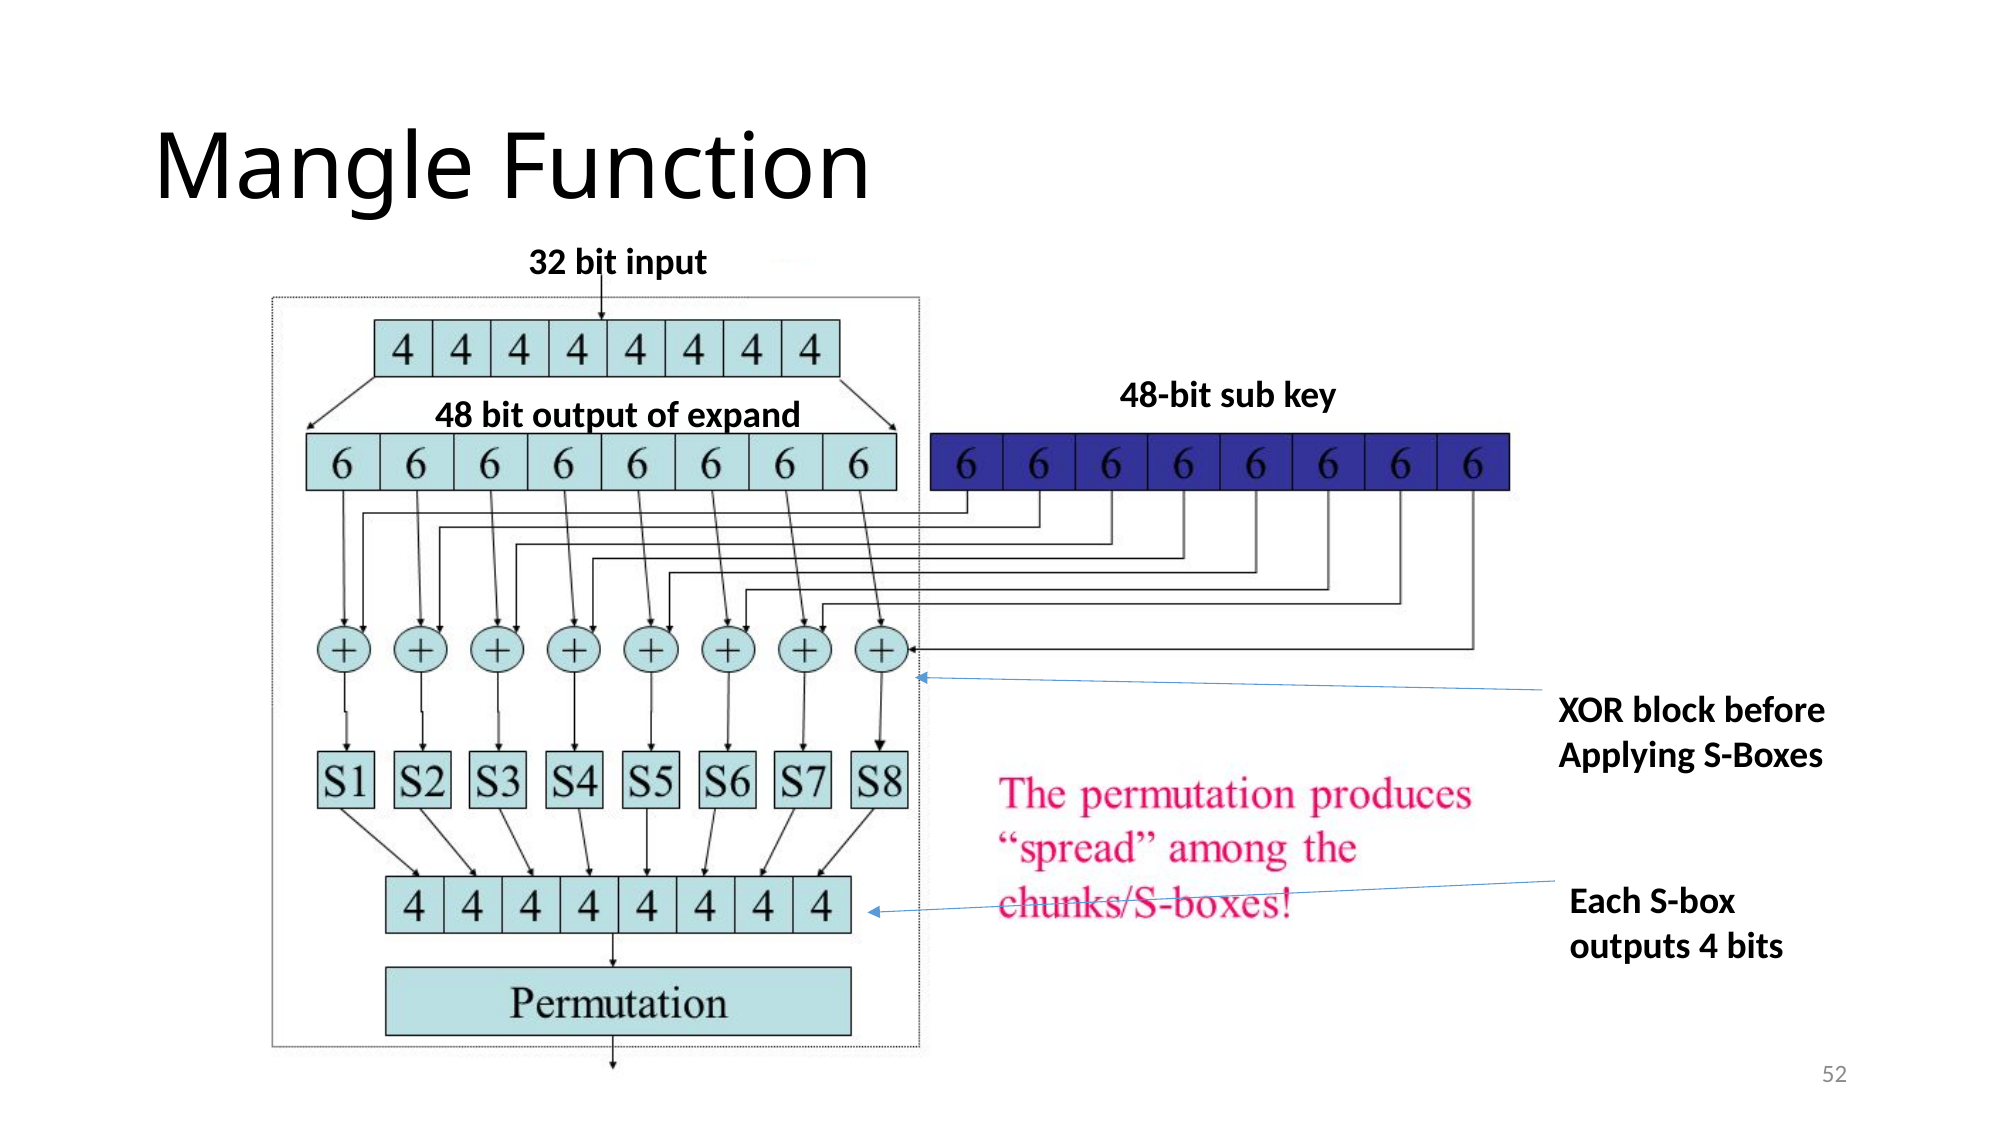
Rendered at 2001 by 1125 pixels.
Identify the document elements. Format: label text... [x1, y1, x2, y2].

text_box XOR block before Applying S-Boxes [1543, 677, 1842, 783]
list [181, 259, 1543, 1103]
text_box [867, 880, 1555, 913]
slide_number 52 [1543, 1042, 1863, 1103]
text_box 32 bit input [513, 229, 723, 259]
title Mangle Function [137, 59, 1863, 278]
text_box Each S-box outputs 4 bits [1554, 868, 1855, 974]
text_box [914, 677, 1543, 690]
